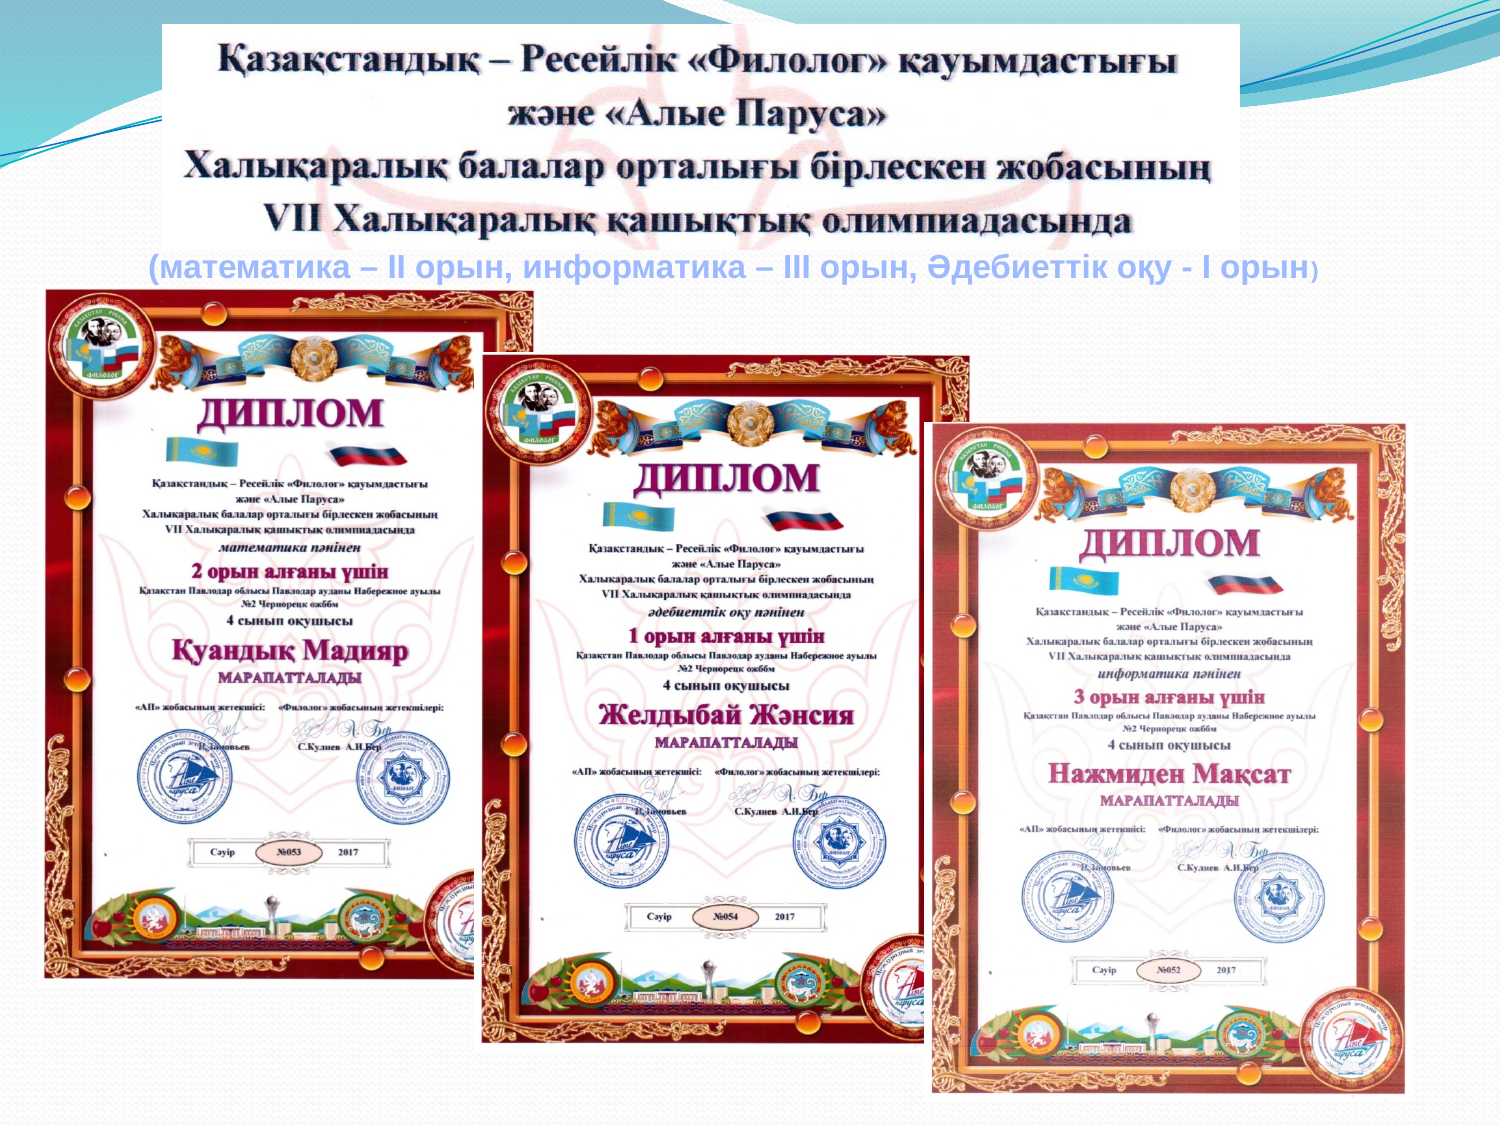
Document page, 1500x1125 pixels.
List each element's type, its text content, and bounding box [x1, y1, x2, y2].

picture [37, 287, 1413, 1103]
picture [162, 24, 1240, 251]
text_box (математика – ІІ орын, информатика – ІІІ орын, Әдебиеттік оқу - І орын) [133, 237, 1334, 293]
